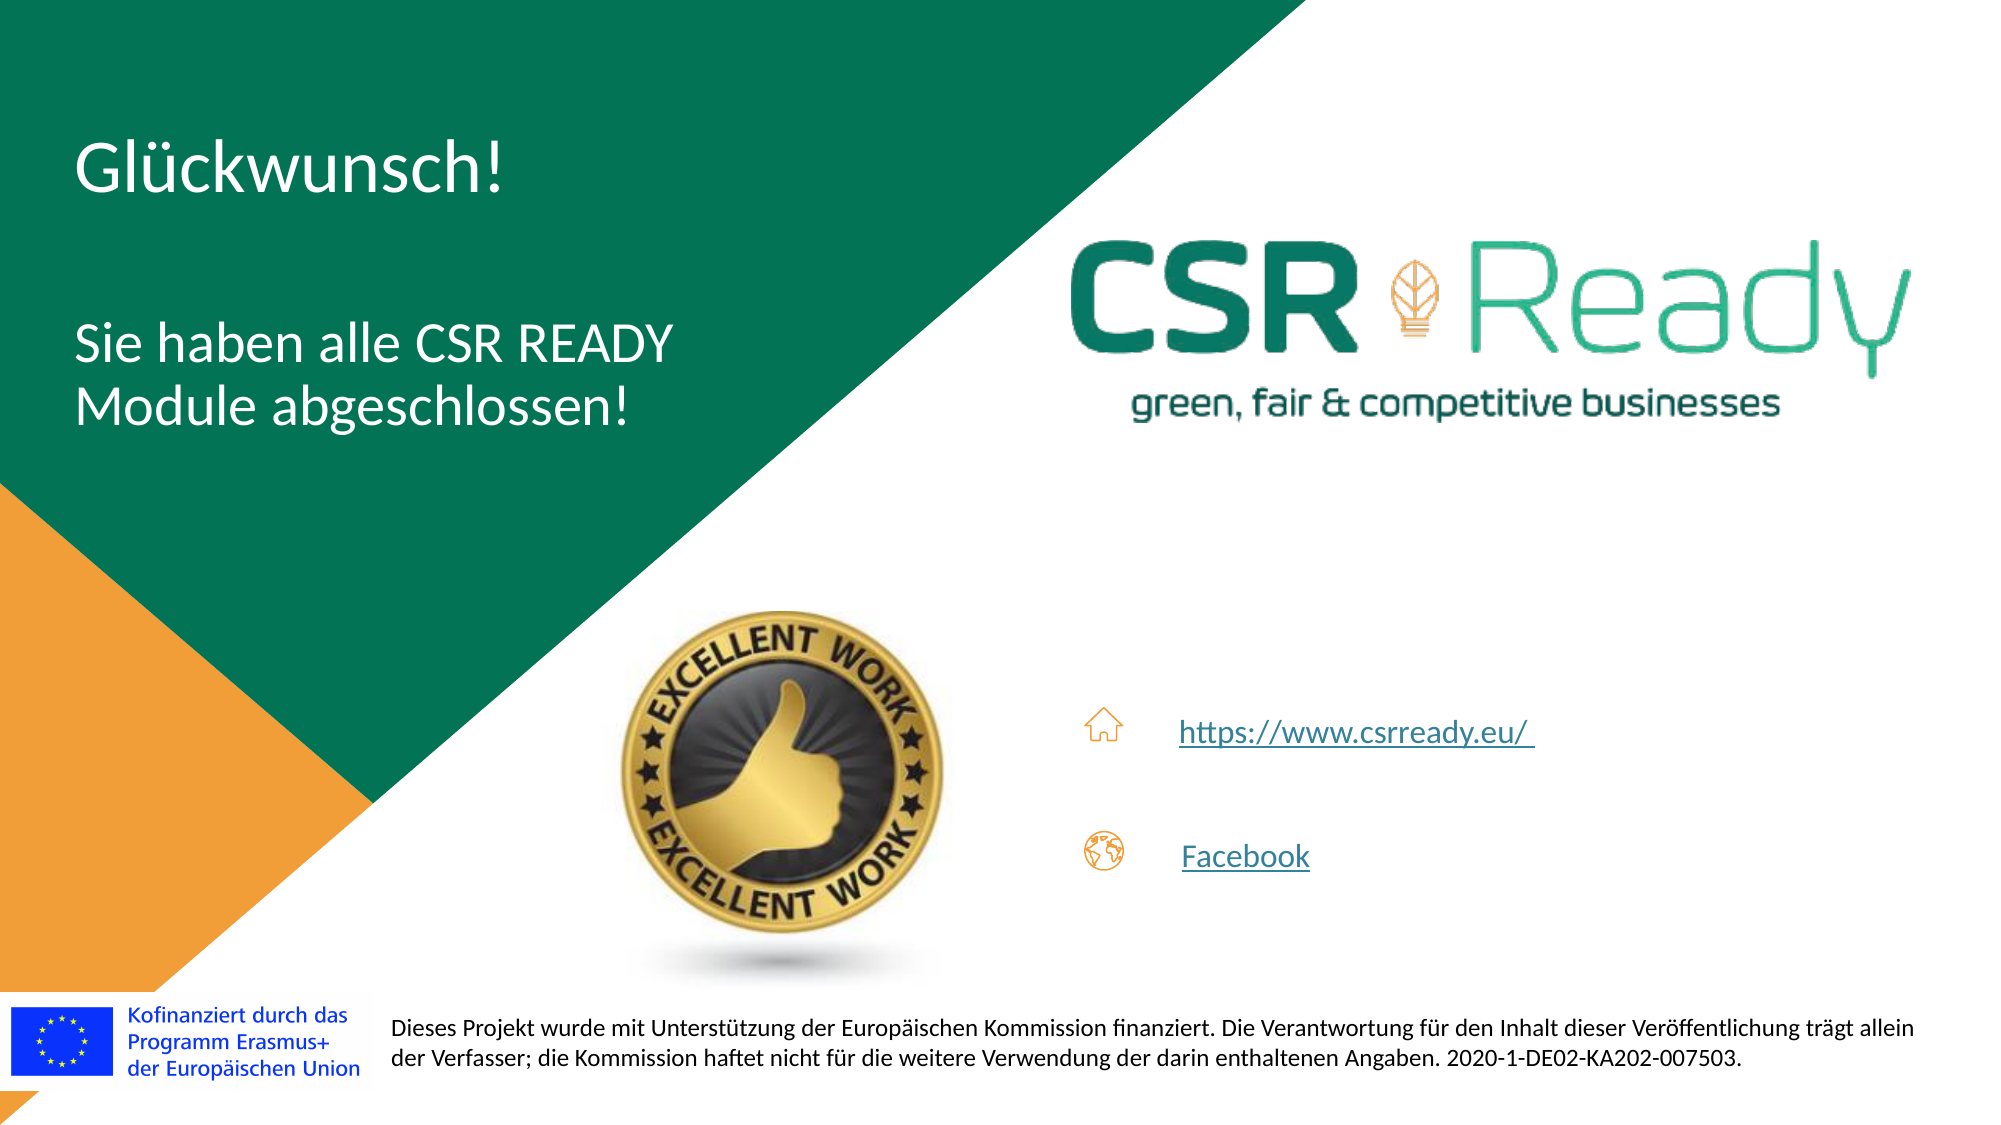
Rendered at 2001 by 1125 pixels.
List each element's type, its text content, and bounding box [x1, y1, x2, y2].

picture [602, 611, 963, 990]
picture [0, 992, 374, 1091]
list https://www.csrready.eu/ [1164, 707, 1836, 787]
picture [1071, 240, 1911, 423]
list Glückwunsch! [59, 98, 584, 237]
list Facebook [1166, 831, 1839, 874]
list Sie haben alle CSR READY Module abgeschlossen! [59, 167, 725, 583]
